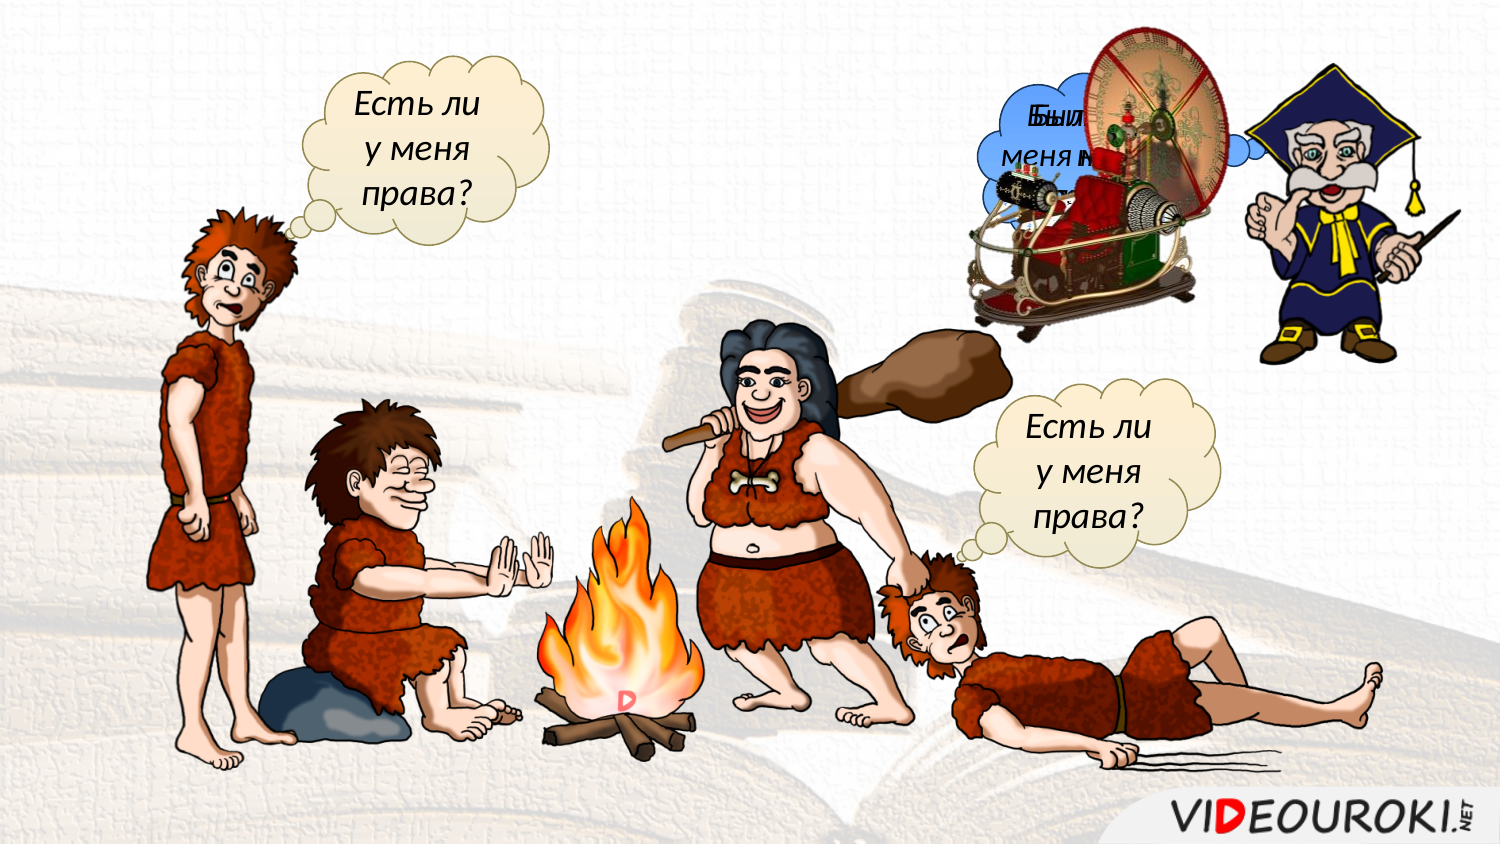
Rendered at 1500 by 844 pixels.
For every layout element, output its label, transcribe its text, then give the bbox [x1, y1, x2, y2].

picture [135, 19, 1476, 816]
text_box Есть ли у меня права? [300, 54, 552, 248]
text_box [1097, 786, 1500, 844]
